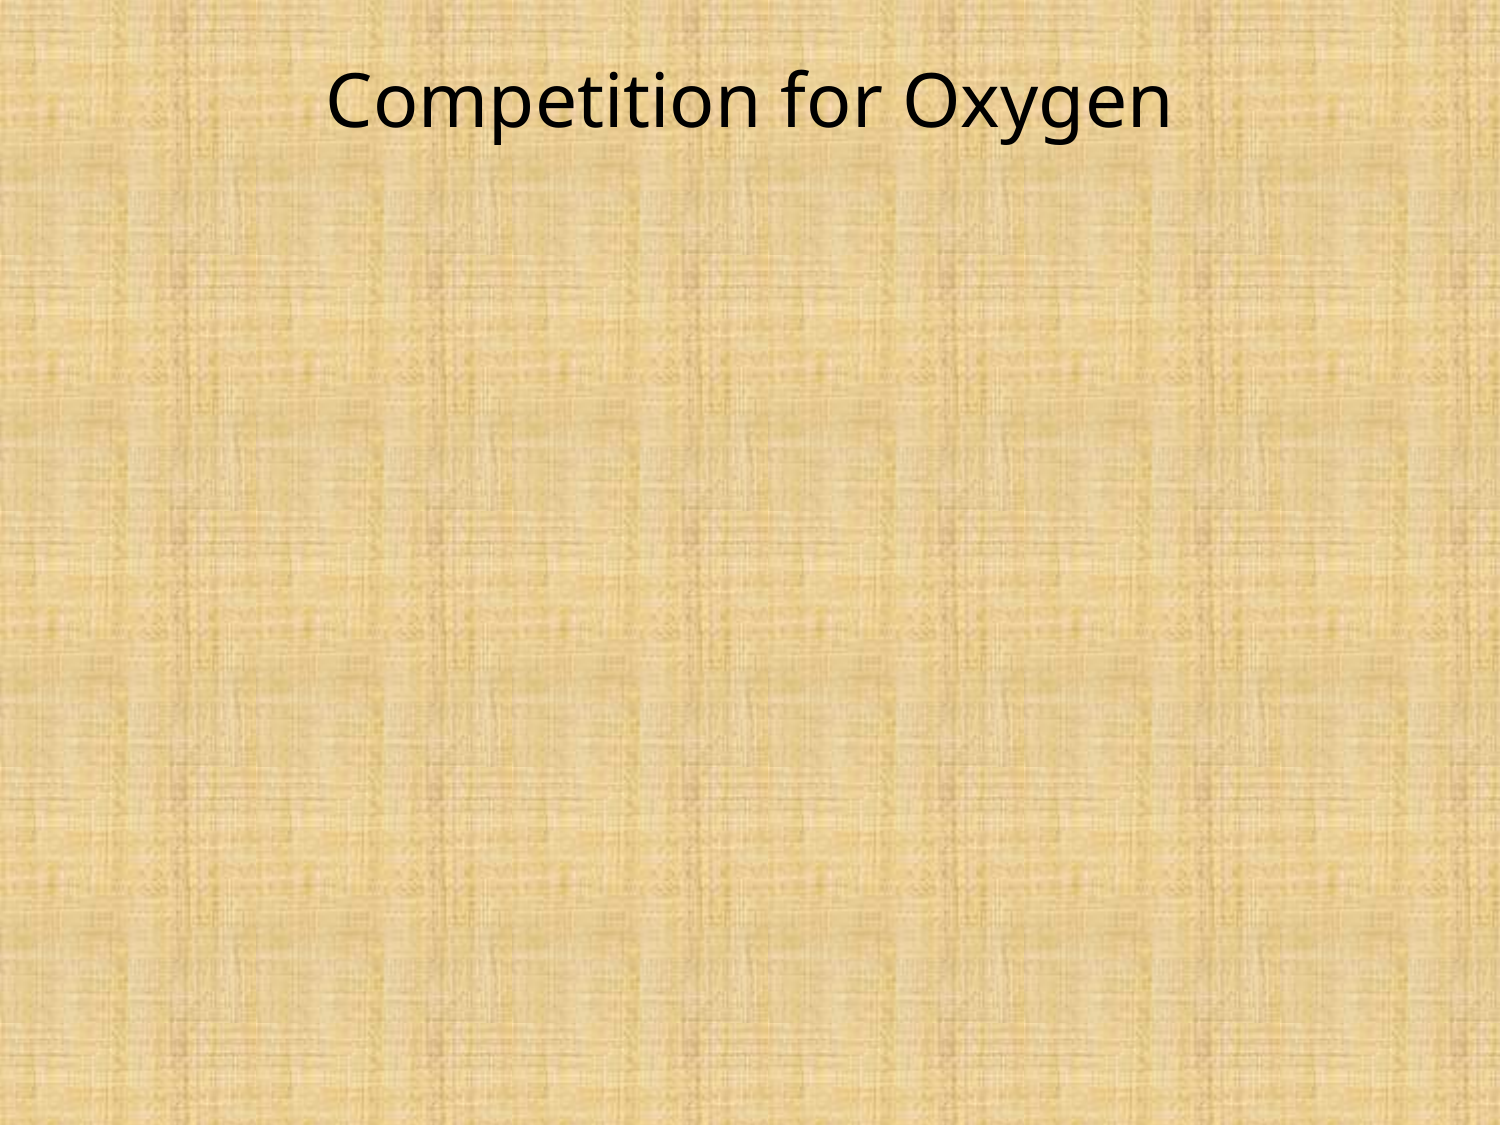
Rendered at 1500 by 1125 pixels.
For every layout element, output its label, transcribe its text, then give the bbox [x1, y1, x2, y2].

picture [0, 0, 1500, 1125]
title Competition for Oxygen [75, 45, 1425, 233]
